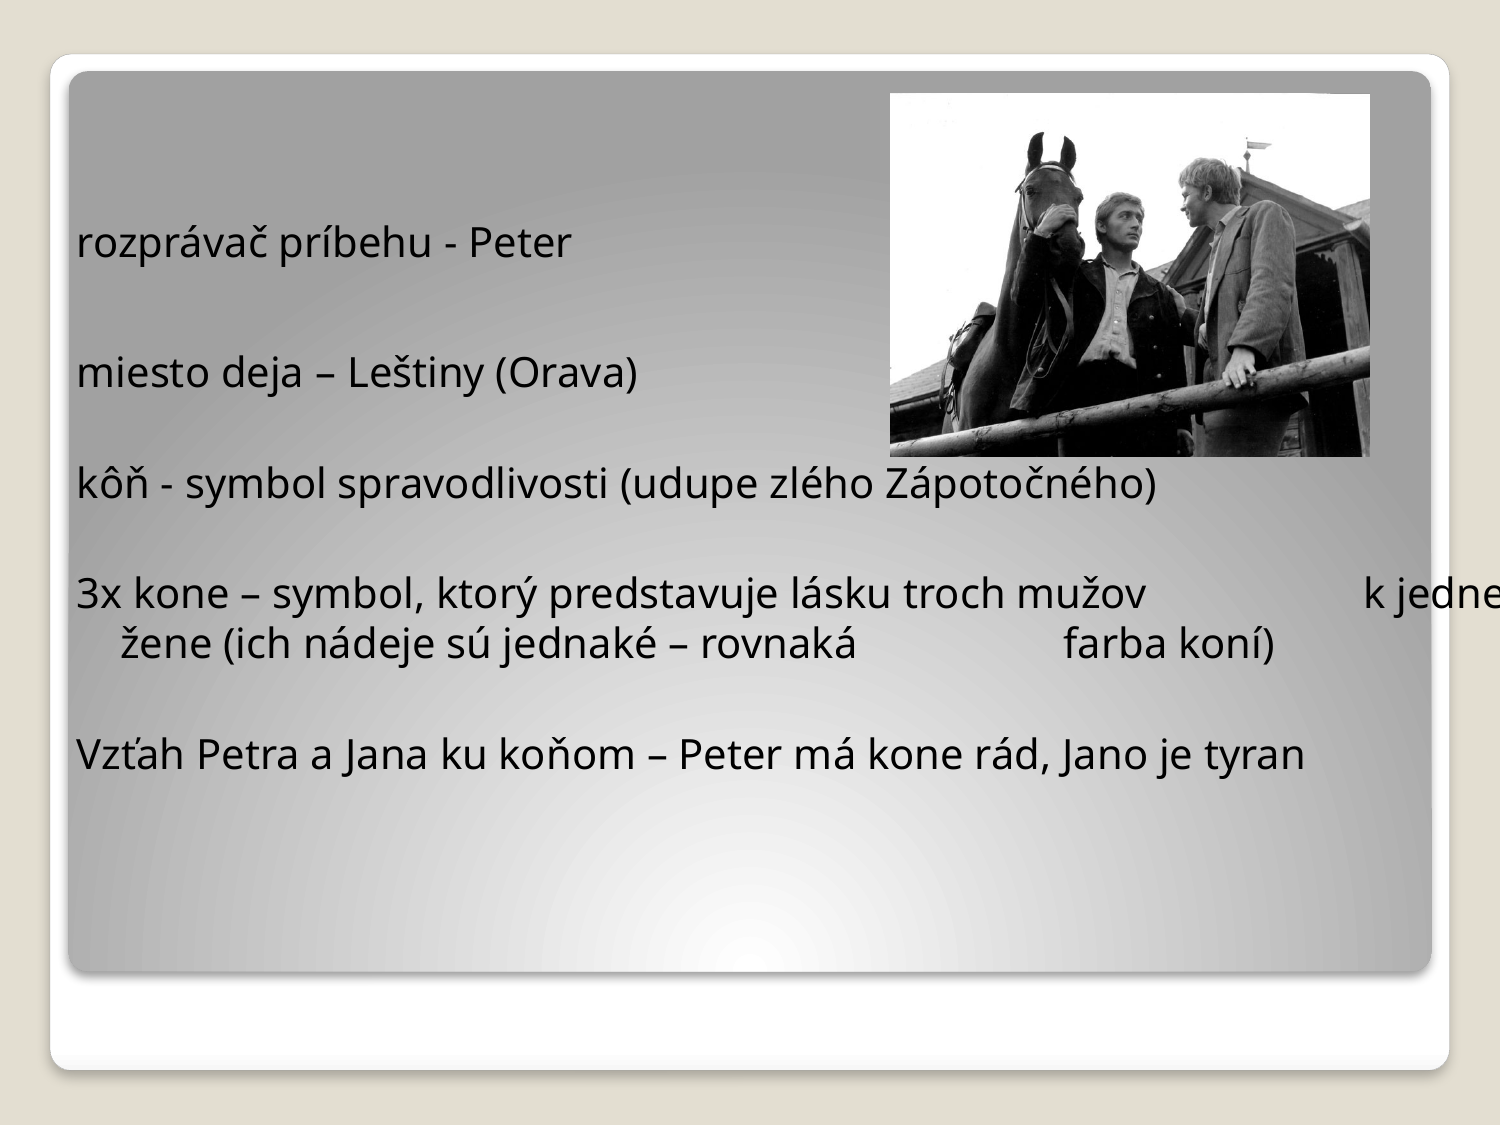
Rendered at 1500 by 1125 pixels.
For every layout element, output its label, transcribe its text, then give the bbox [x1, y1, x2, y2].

list rozprávač príbehu - Peter miesto deja – Leštiny (Orava) kôň - symbol spravodlivosti (udupe zlého Zápotočného) 3x kone – symbol, ktorý predstavuje lásku troch mužov k jednej žene (ich nádeje sú jednaké – rovnaká farba koní) Vzťah Petra a Jana ku koňom – Peter má kone rád, Jano je tyran [46, 70, 1500, 1125]
picture [890, 93, 1370, 458]
